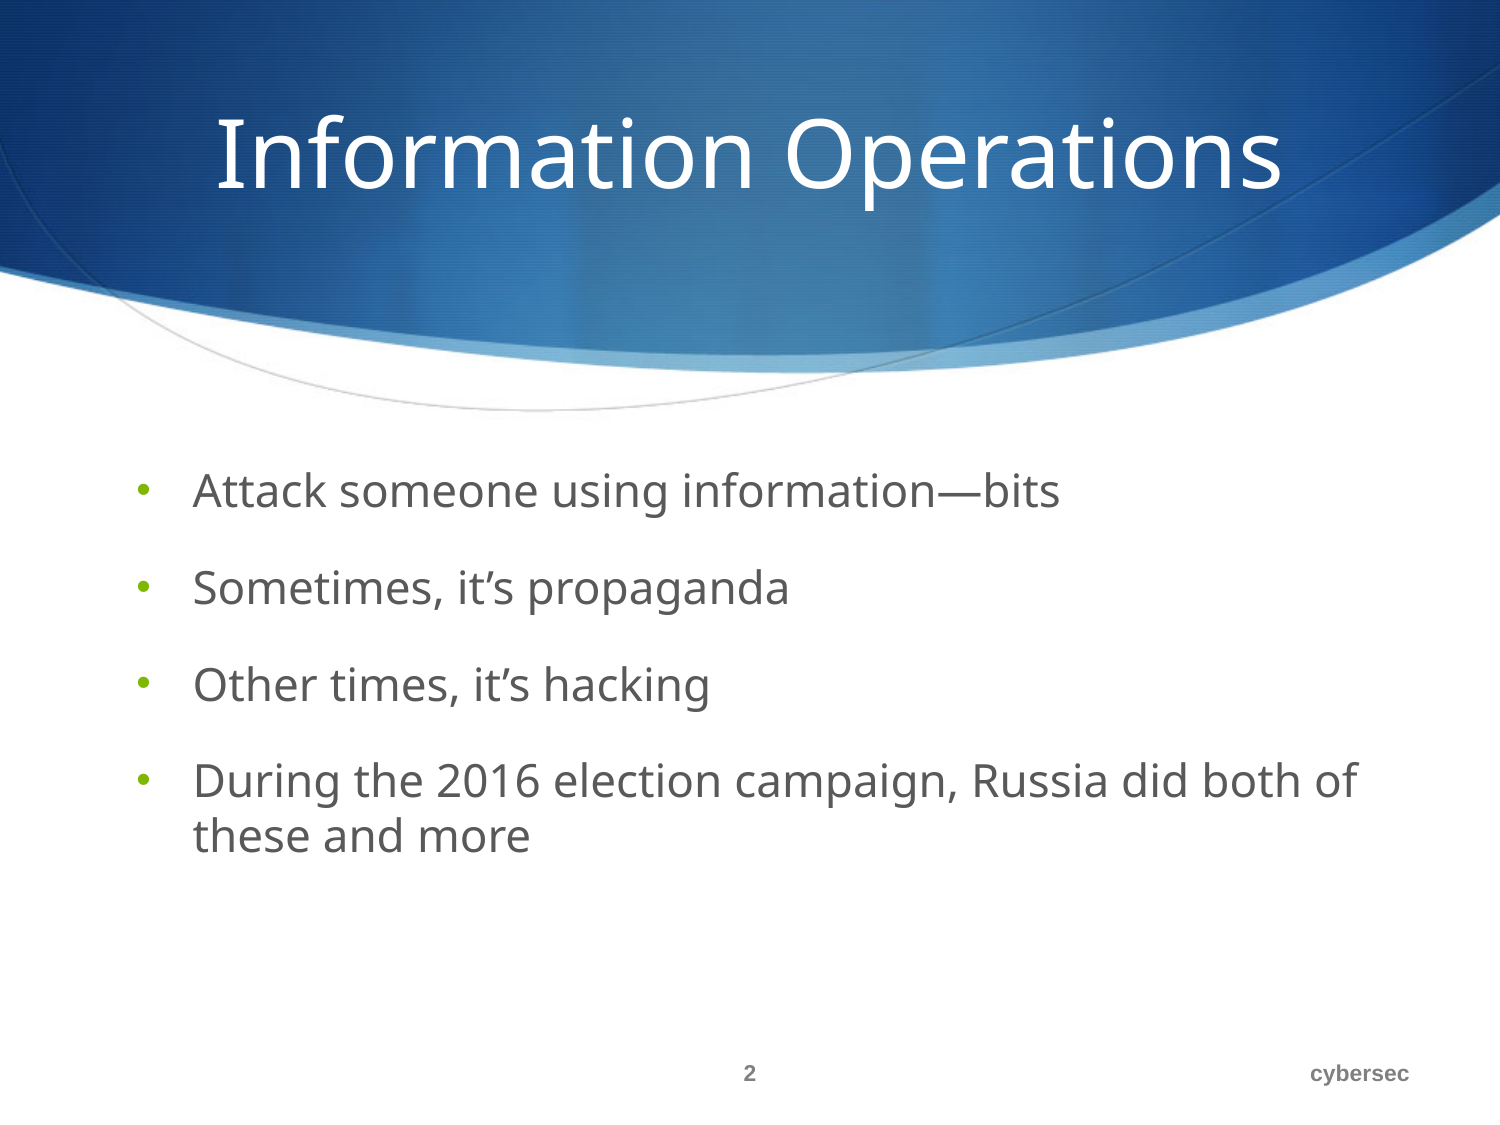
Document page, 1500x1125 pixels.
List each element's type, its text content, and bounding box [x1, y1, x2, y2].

list Attack someone using information—bits Sometimes, it’s propaganda Other times, it’s hacking During the 2016 election campaign, Russia did both of these and more [121, 454, 1379, 991]
title Information Operations [75, 56, 1425, 245]
footer cybersec [949, 1042, 1425, 1103]
slide_number 2 [706, 1042, 794, 1103]
picture [0, 0, 1500, 1125]
